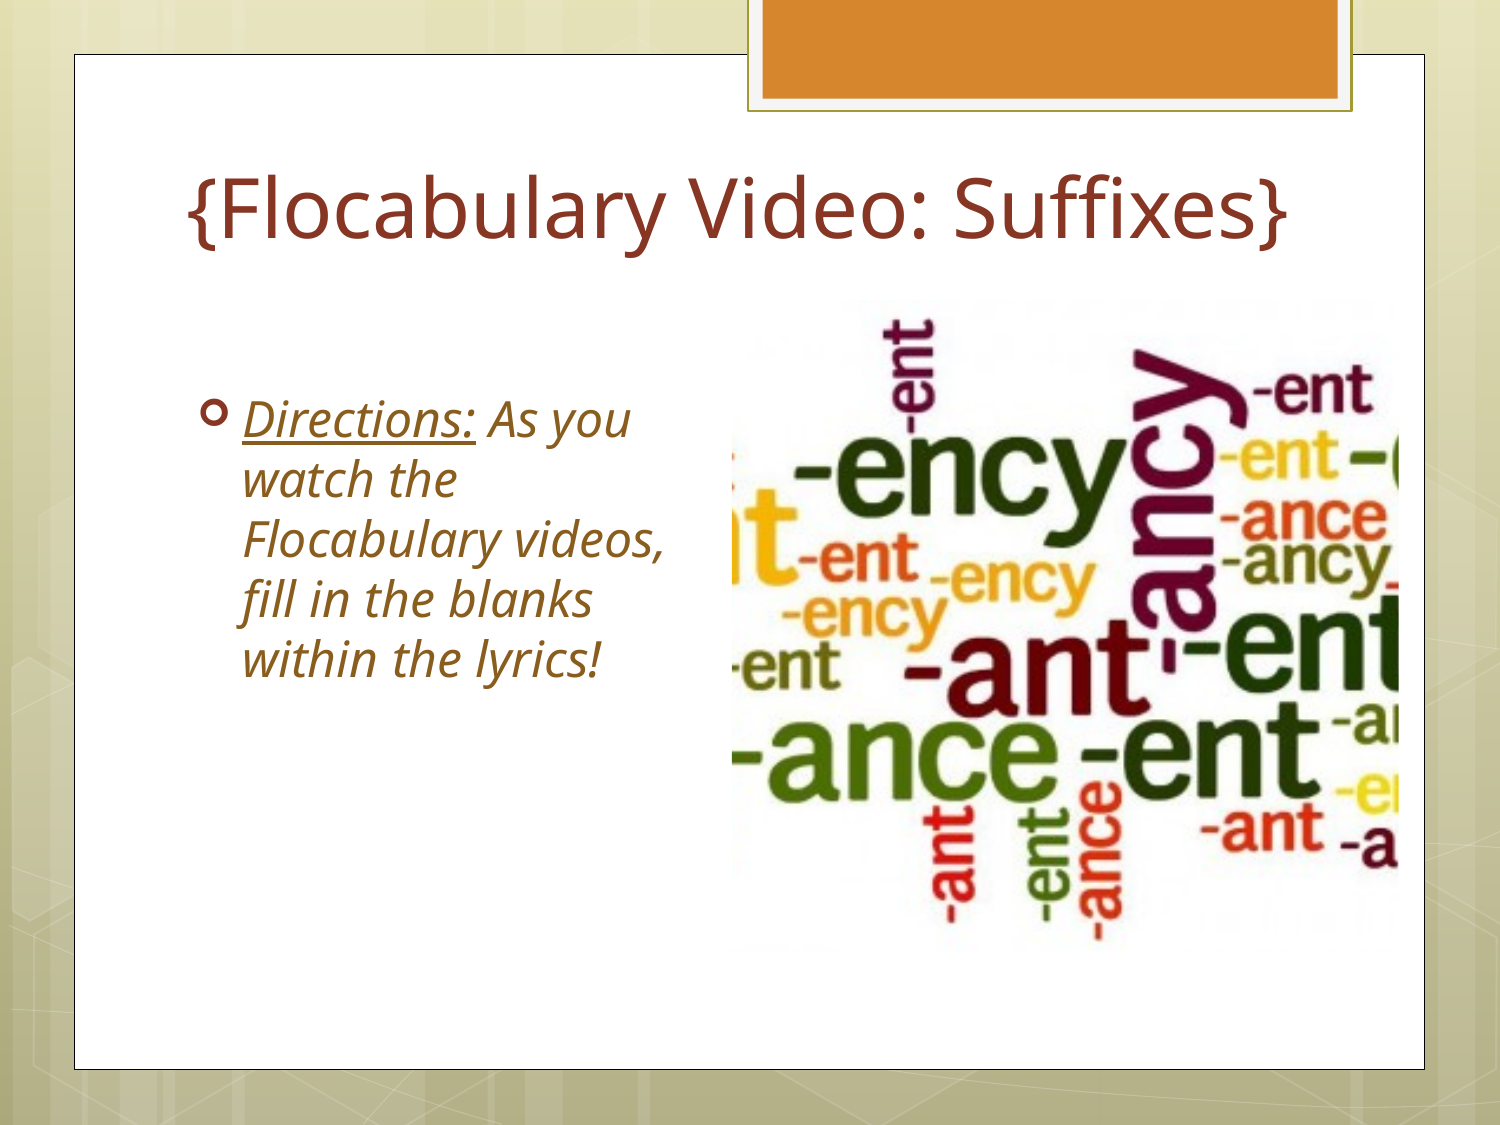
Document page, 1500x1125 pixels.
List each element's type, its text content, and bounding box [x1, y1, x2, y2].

list Directions: As you watch the Flocabulary videos, fill in the blanks within the lyrics! [171, 379, 726, 953]
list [731, 300, 1399, 953]
title {Flocabulary Video: Suffixes} [171, 74, 1324, 263]
